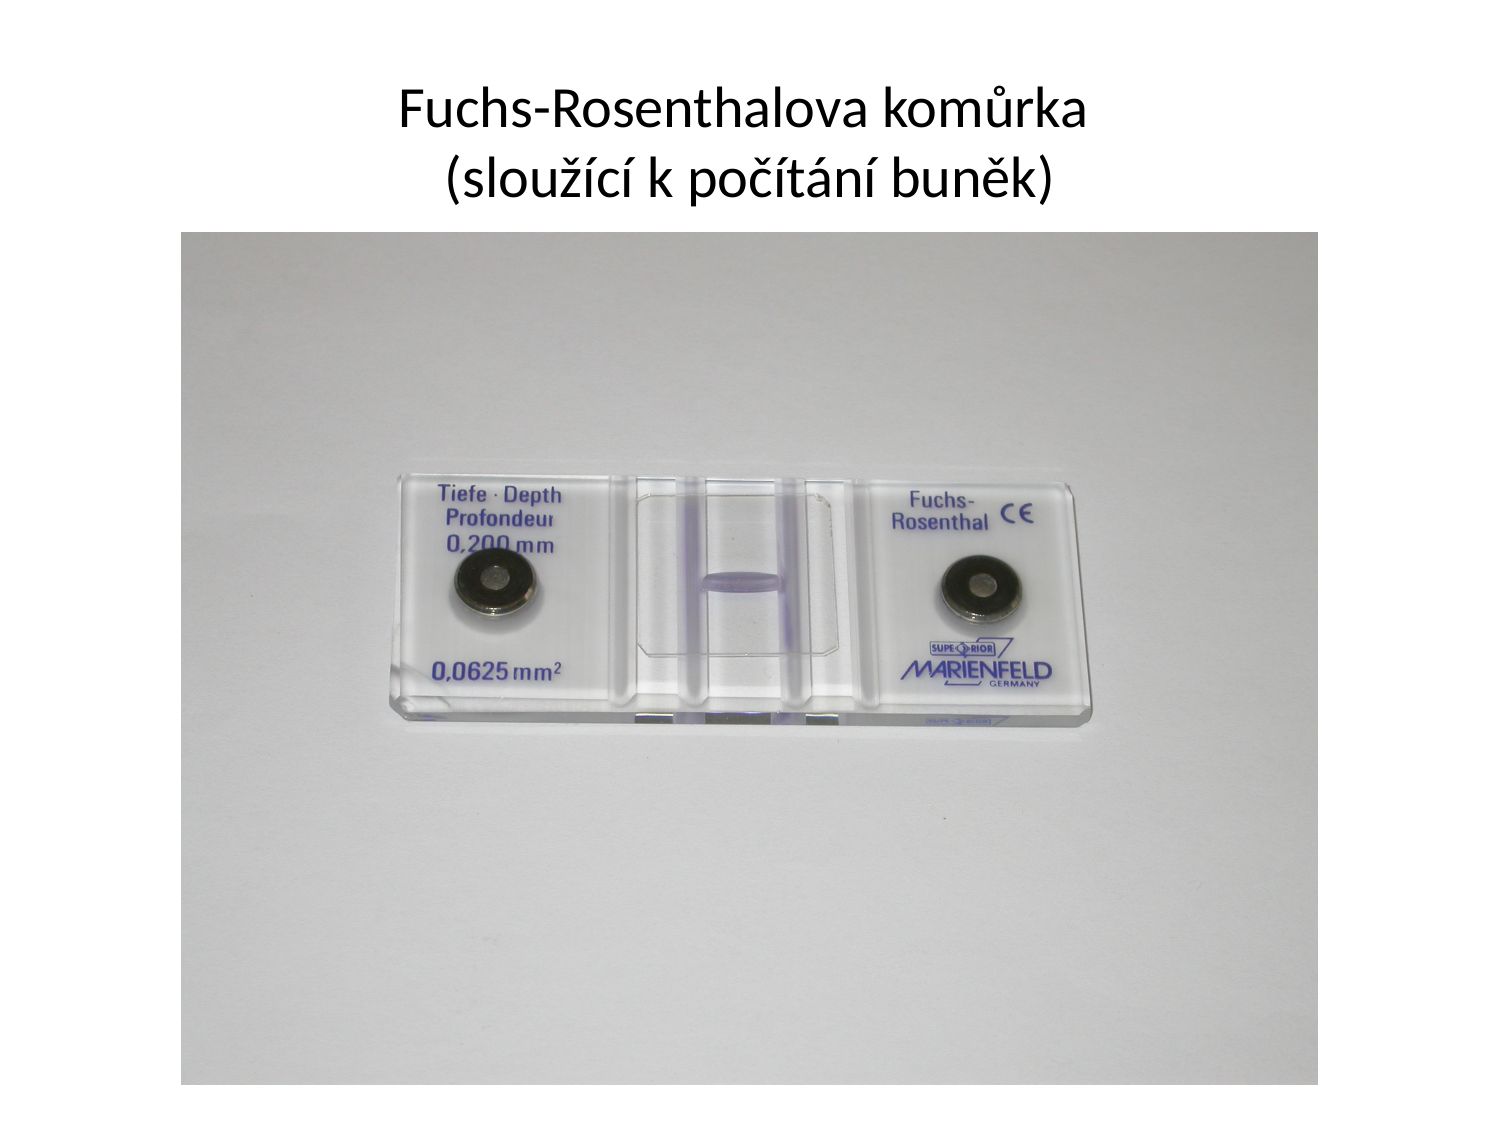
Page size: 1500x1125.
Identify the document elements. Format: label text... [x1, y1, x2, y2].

picture [180, 232, 1318, 1085]
title Fuchs-Rosenthalova komůrka (sloužící k počítání buněk) [75, 45, 1425, 233]
